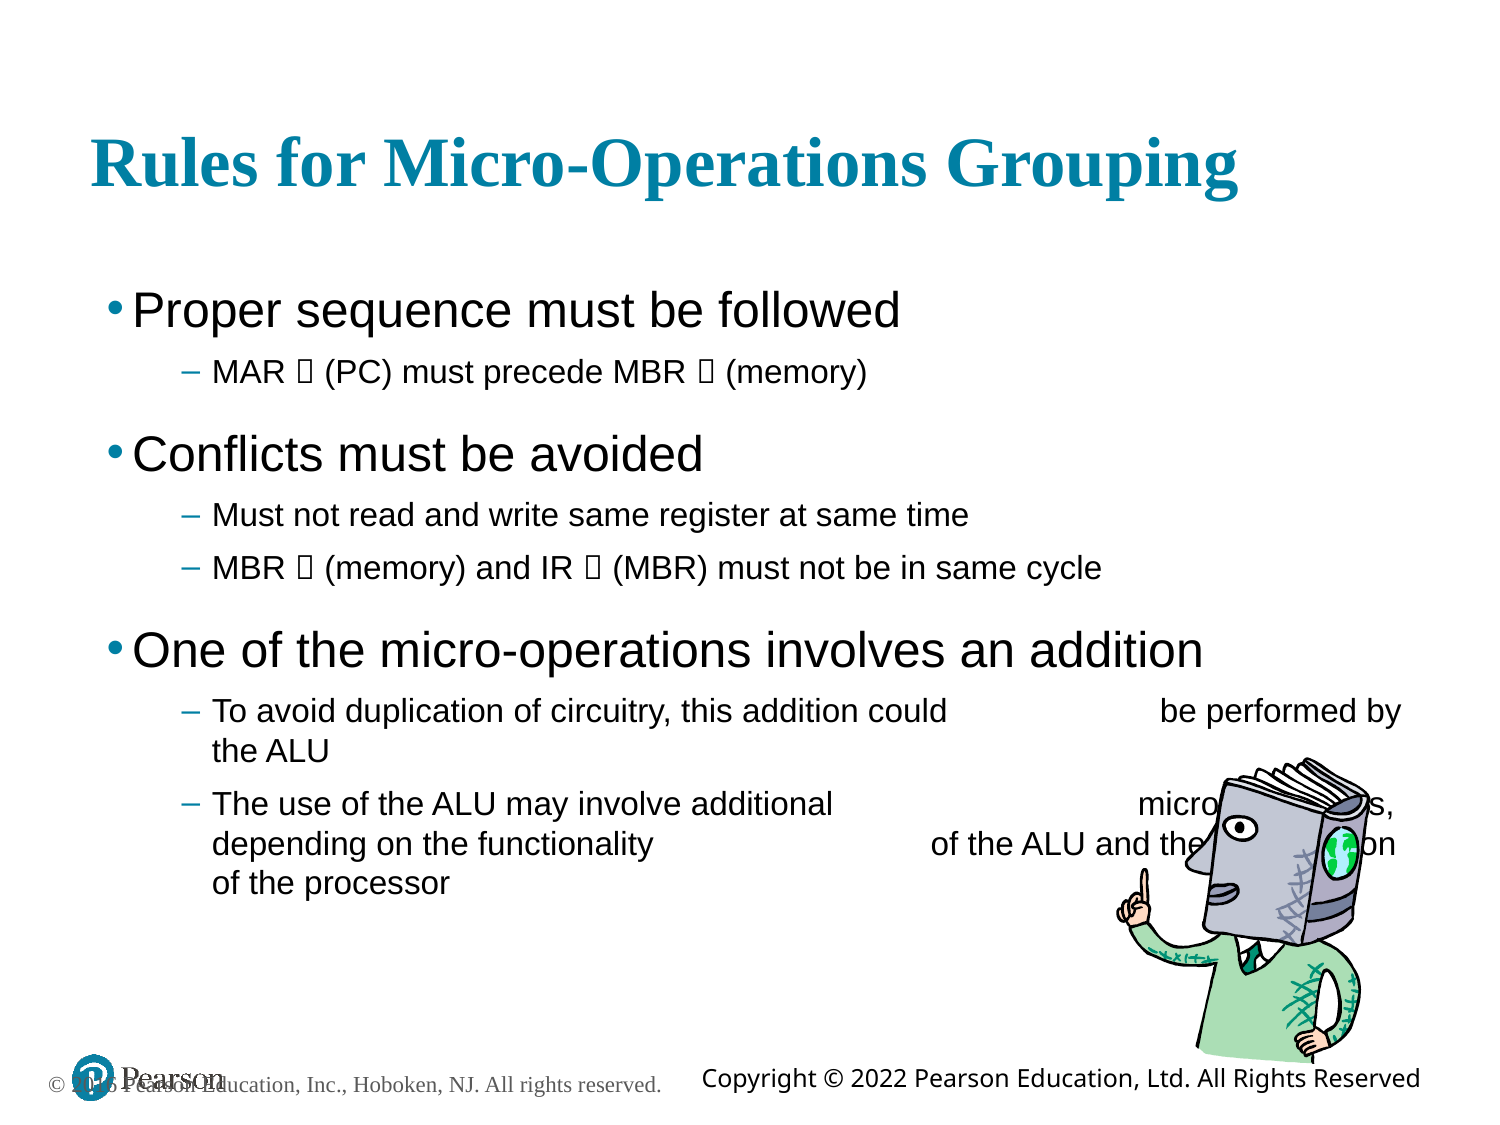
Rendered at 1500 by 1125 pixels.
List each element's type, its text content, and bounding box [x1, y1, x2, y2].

picture [1115, 751, 1377, 1070]
list Proper sequence must be followed MAR  (PC) must precede MBR  (memory) Conflicts must be avoided Must not read and write same register at same time MBR  (memory) and IR  (MBR) must not be in same cycle One of the micro-operations involves an addition To avoid duplication of circuitry, this addition could be performed by the ALU The use of the ALU may involve additional micro-operations, depending on the functionality of the ALU and the organization of the processor [75, 262, 1425, 1005]
footer © 2016 Pearson Education, Inc., Hoboken, NJ. All rights reserved. [33, 1053, 1038, 1114]
title Rules for Micro-Operations Grouping [75, 35, 1425, 216]
